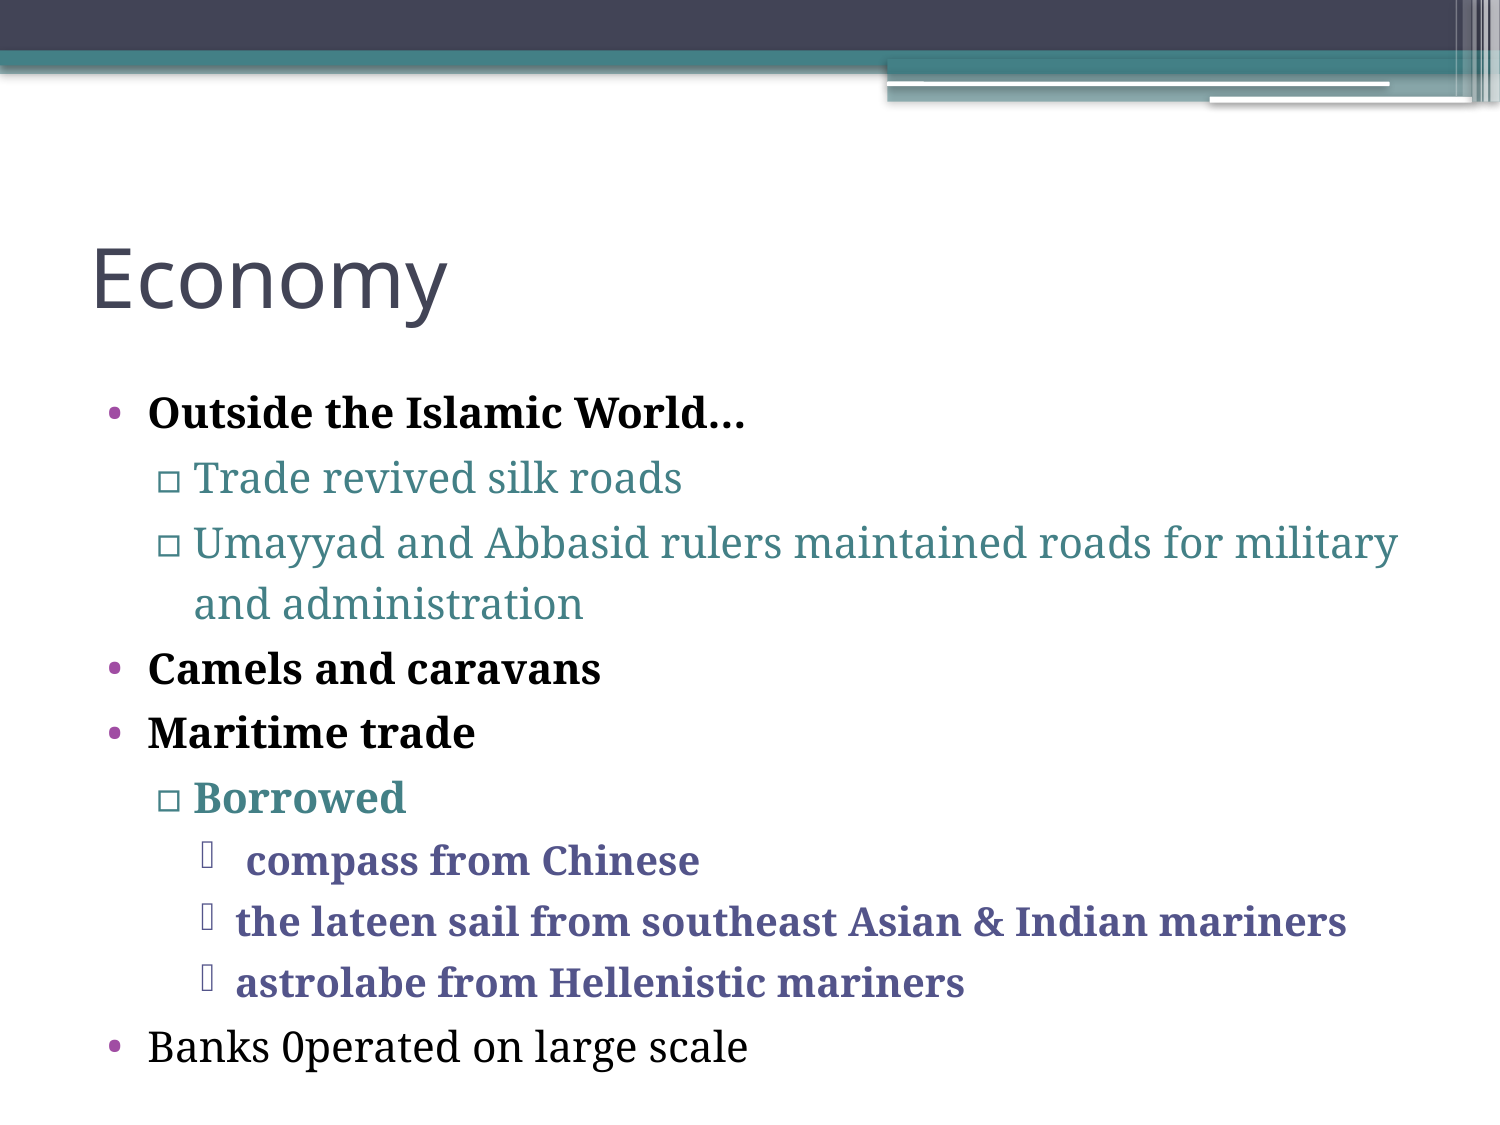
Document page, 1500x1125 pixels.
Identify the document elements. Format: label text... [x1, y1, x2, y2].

title Economy [75, 187, 1425, 363]
list Outside the Islamic World… Trade revived silk roads Umayyad and Abbasid rulers maintained roads for military and administration Camels and caravans Maritime trade Borrowed compass from Chinese the lateen sail from southeast Asian & Indian mariners astrolabe from Hellenistic mariners Banks 0perated on large scale [75, 368, 1425, 1079]
